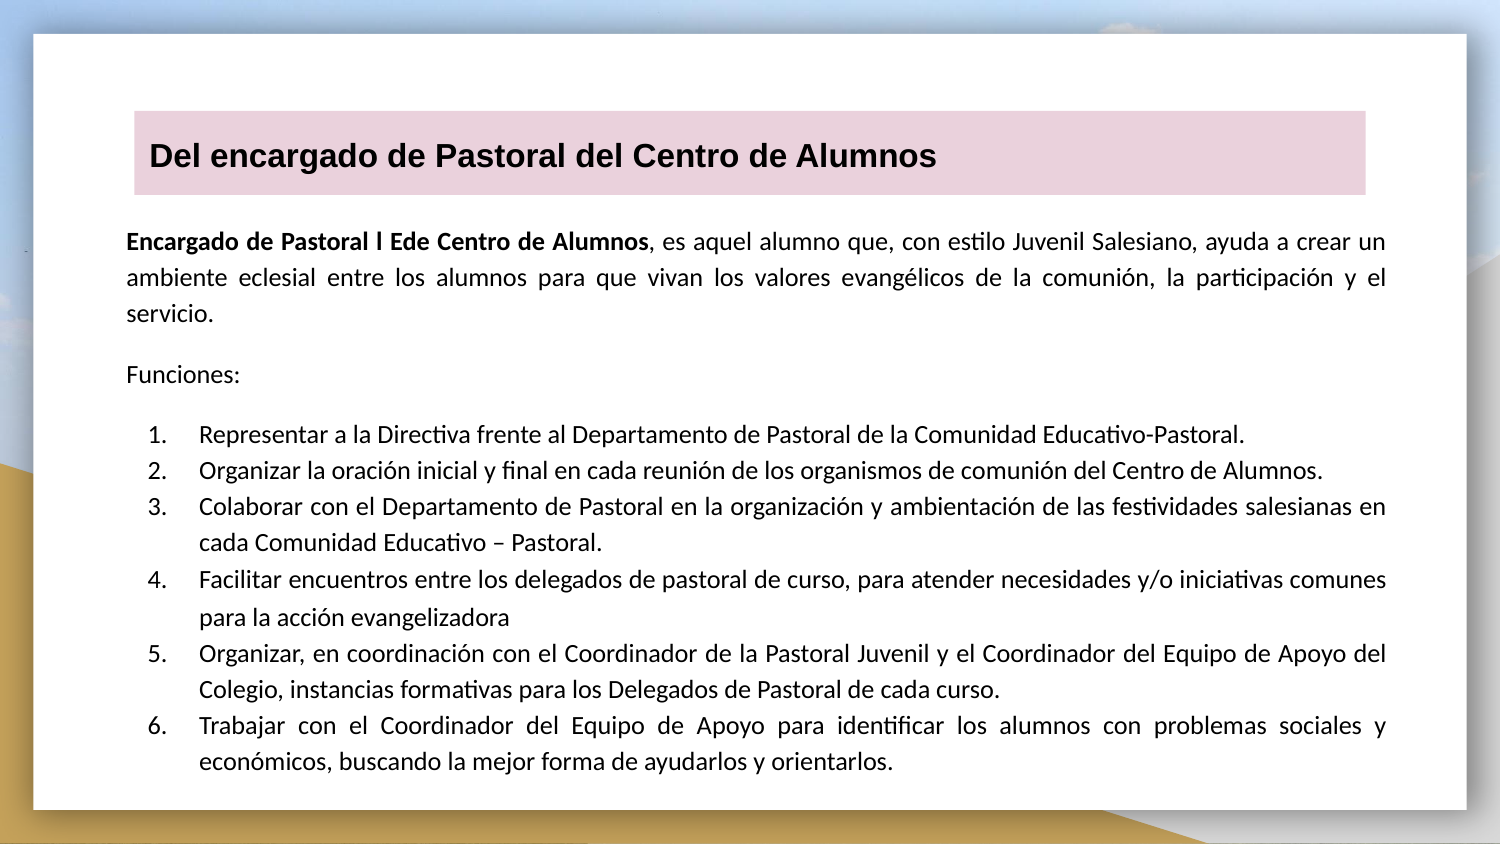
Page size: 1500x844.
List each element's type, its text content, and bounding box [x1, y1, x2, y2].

list Encargado de Pastoral l Ede Centro de Alumnos, es aquel alumno que, con estilo Juvenil Salesiano, ayuda a crear un ambiente eclesial entre los alumnos para que vivan los valores evangélicos de la comunión, la participación y el servicio. Funciones: Representar a la Directiva frente al Departamento de Pastoral de la Comunidad Educativo-Pastoral. Organizar la oración inicial y final en cada reunión de los organismos de comunión del Centro de Alumnos. Colaborar con el Departamento de Pastoral en la organización y ambientación de las festividades salesianas en cada Comunidad Educativo – Pastoral. Facilitar encuentros entre los delegados de pastoral de curso, para atender necesidades y/o iniciativas comunes para la acción evangelizadora Organizar, en coordinación con el Coordinador de la Pastoral Juvenil y el Coordinador del Equipo de Apoyo del Colegio, instancias formativas para los Delegados de Pastoral de cada curso. Trabajar con el Coordinador del Equipo de Apoyo para identificar los alumnos con problemas sociales y económicos, buscando la mejor forma de ayudarlos y orientarlos. [111, 204, 1401, 792]
title Del encargado de Pastoral del Centro de Alumnos [134, 110, 1366, 195]
picture [0, 0, 1500, 473]
